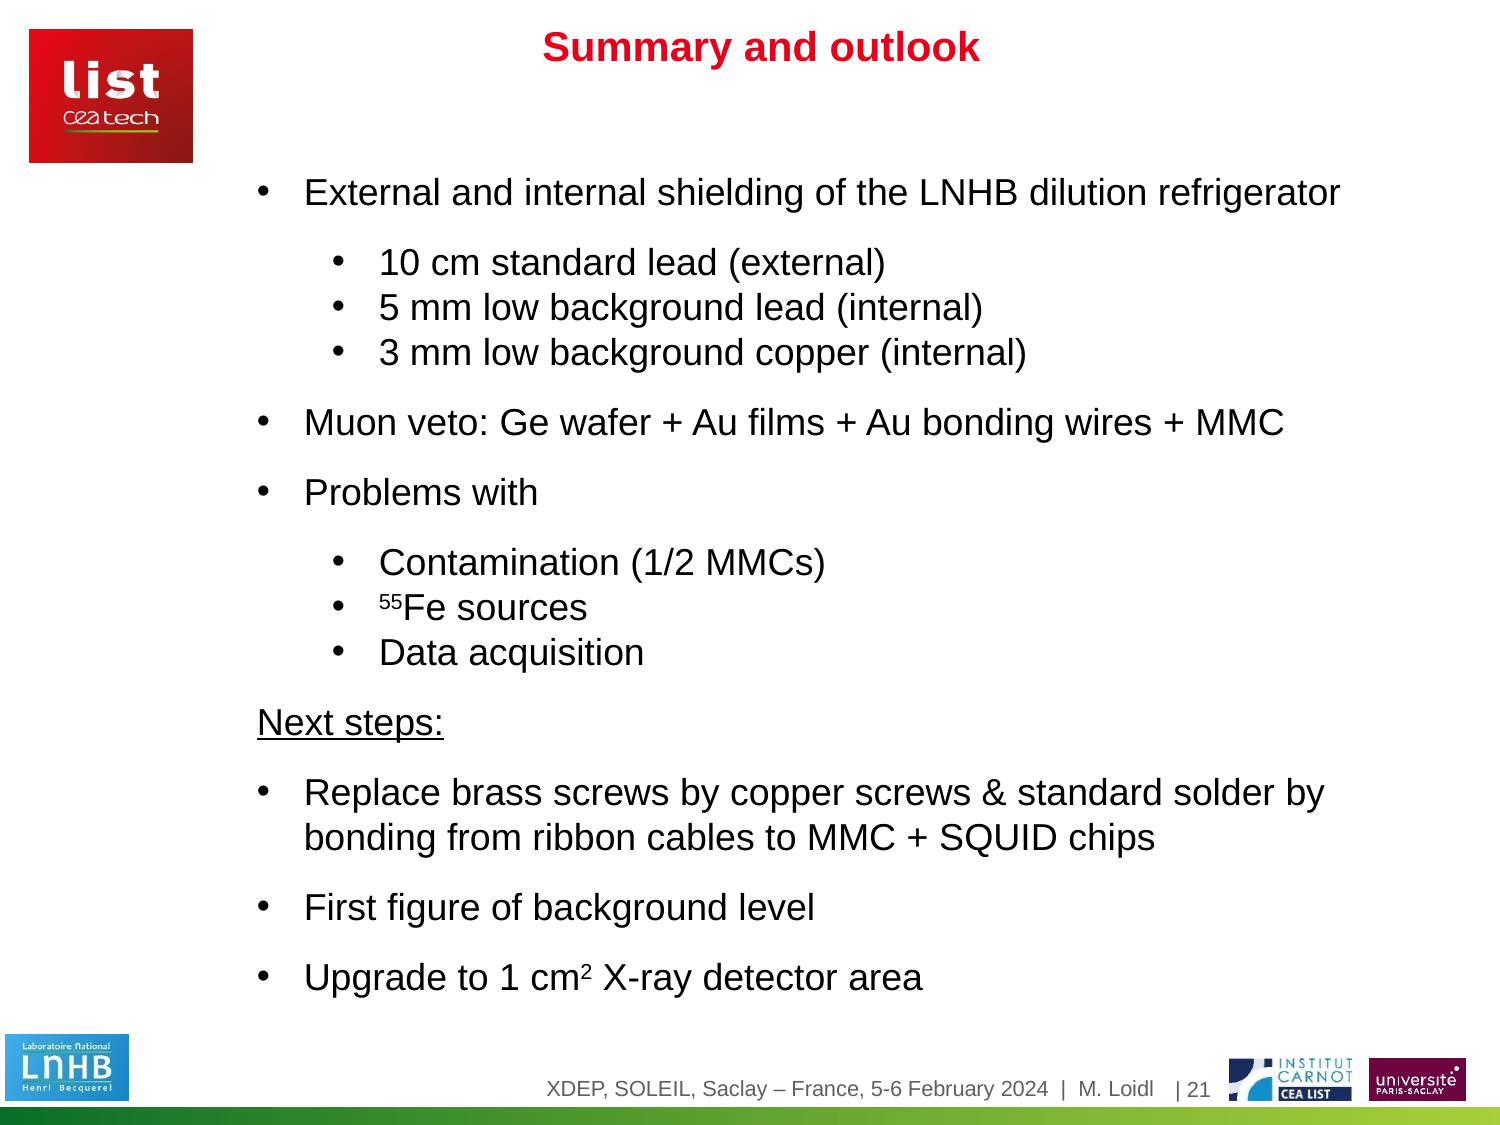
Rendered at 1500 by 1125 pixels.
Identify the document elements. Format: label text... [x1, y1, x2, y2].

picture [1369, 1058, 1466, 1101]
picture [5, 1034, 129, 1101]
text_box External and internal shielding of the LNHB dilution refrigerator 10 cm standard lead (external) 5 mm low background lead (internal) 3 mm low background copper (internal) Muon veto: Ge wafer + Au films + Au bonding wires + MMC Problems with Contamination (1/2 MMCs) 55Fe sources Data acquisition Next steps: Replace brass screws by copper screws & standard solder by bonding from ribbon cables to MMC + SQUID chips First figure of background level Upgrade to 1 cm2 X-ray detector area [242, 160, 1412, 1006]
picture [29, 29, 193, 163]
picture [1229, 1058, 1352, 1101]
text_box Summary and outlook [527, 12, 996, 78]
footer XDEP, SOLEIL, Saclay – France, 5-6 February 2024 | M. Loidl [546, 1074, 1267, 1102]
